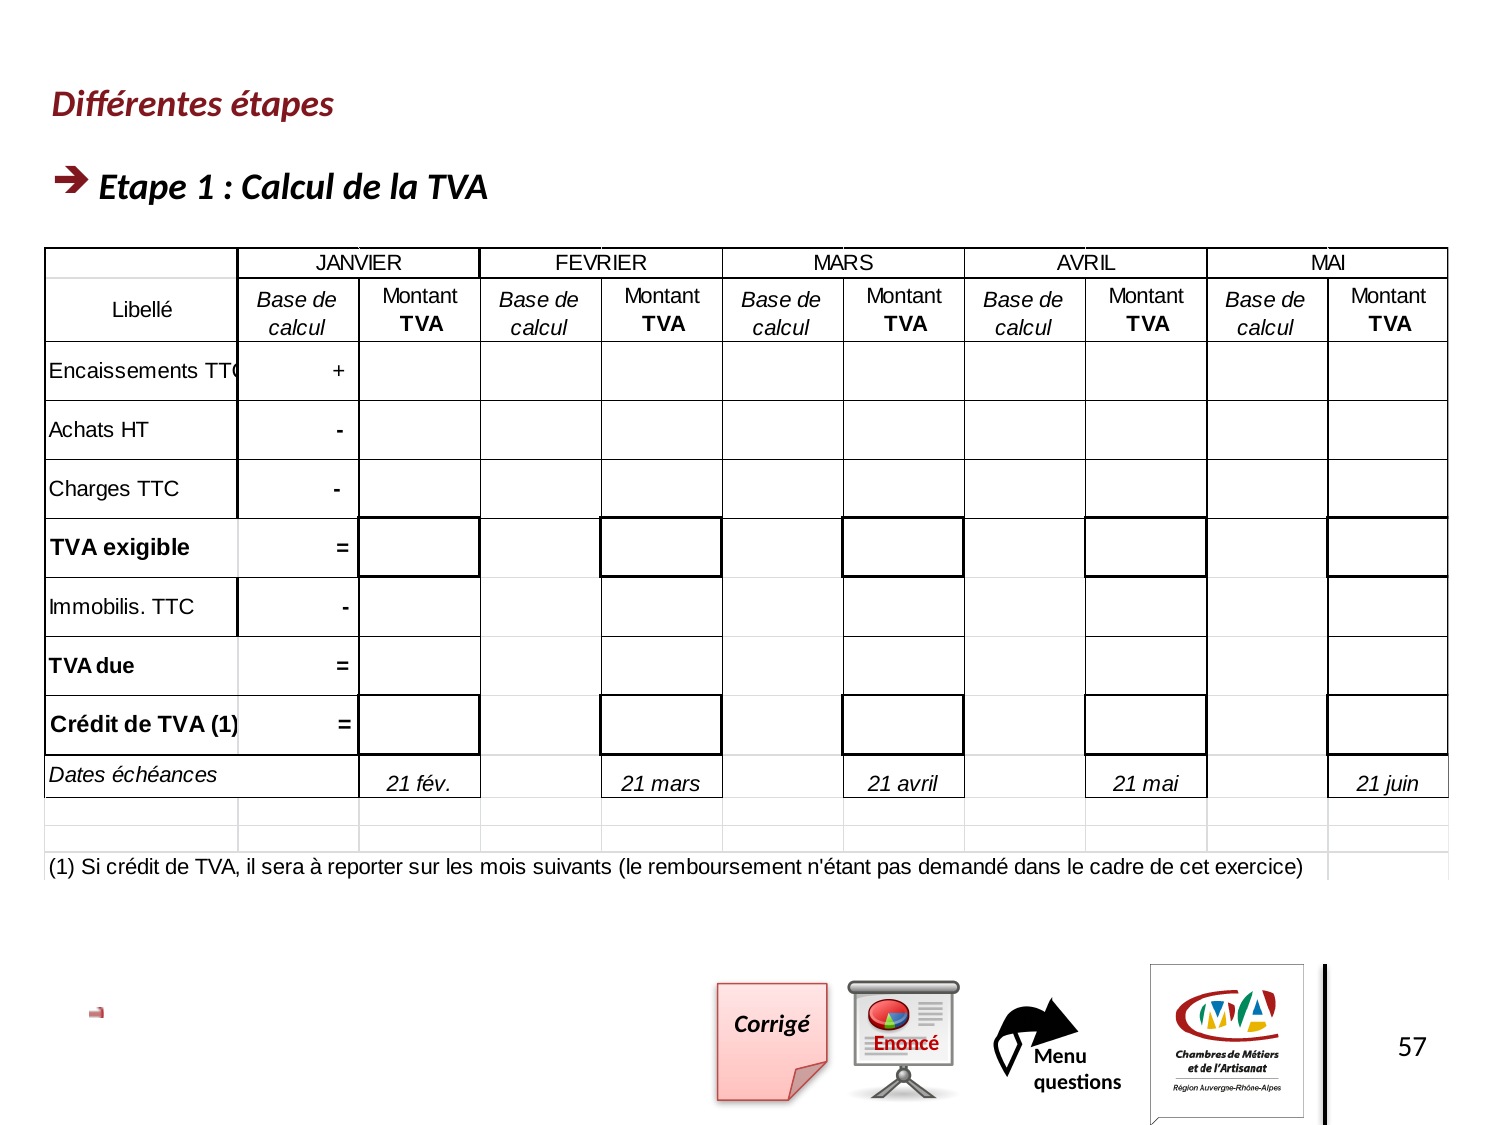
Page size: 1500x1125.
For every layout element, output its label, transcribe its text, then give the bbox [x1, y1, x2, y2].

picture [982, 977, 1089, 1084]
picture [1150, 963, 1304, 1125]
text_box Différentes étapes [36, 72, 534, 132]
text_box Etape 1 : Calcul de la TVA [37, 154, 1346, 215]
text_box Menu questions [1018, 1034, 1144, 1102]
text_box Corrigé [716, 982, 828, 1101]
picture [835, 977, 964, 1106]
slide_number 57 [1325, 964, 1500, 1125]
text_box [43, 247, 1450, 882]
